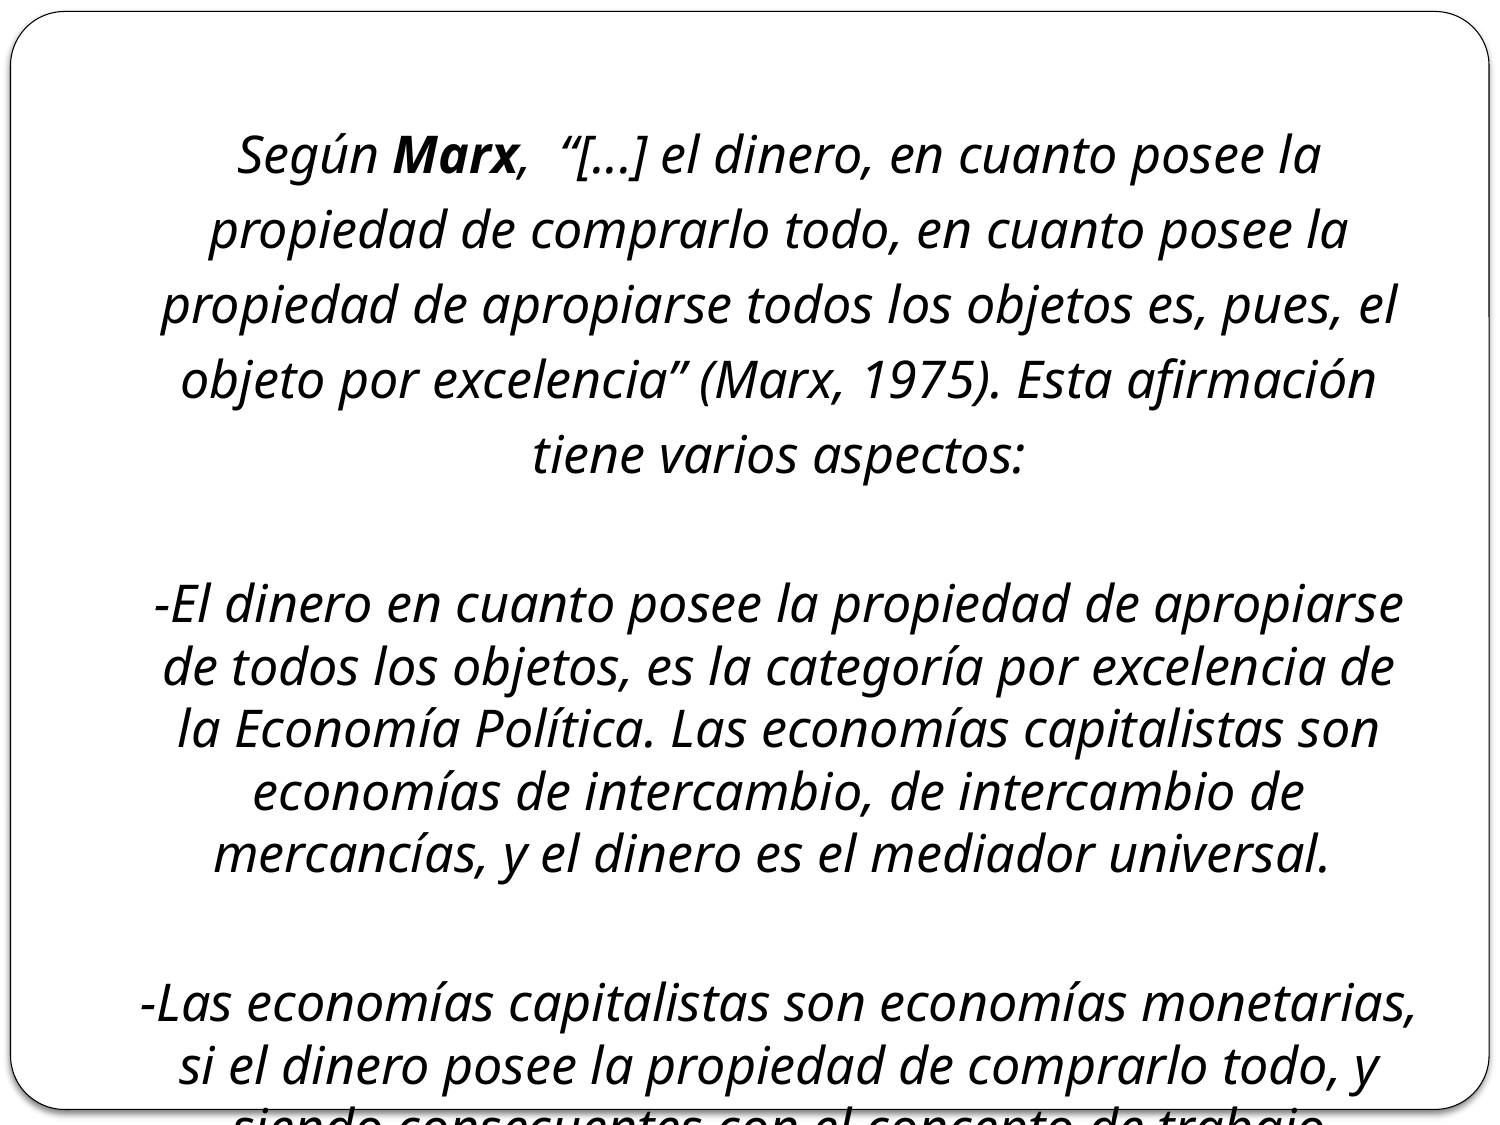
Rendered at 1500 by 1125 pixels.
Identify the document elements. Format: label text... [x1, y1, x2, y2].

list Según Marx, “[...] el dinero, en cuanto posee la propiedad de comprarlo todo, en cuanto posee la propiedad de apropiarse todos los objetos es, pues, el objeto por excelencia” (Marx, 1975). Esta afirmación tiene varios aspectos: -El dinero en cuanto posee la propiedad de apropiarse de todos los objetos, es la categoría por excelencia de la Economía Política. Las economías capitalistas son economías de intercambio, de intercambio de mercancías, y el dinero es el mediador universal. -Las economías capitalistas son economías monetarias, si el dinero posee la propiedad de comprarlo todo, y siendo consecuentes con el concepto de trabajo alienado del primer Manuscrito, el dinero no es más que la alienación general y abstracta del capitalismo en su conjunto. [123, 101, 1436, 1047]
